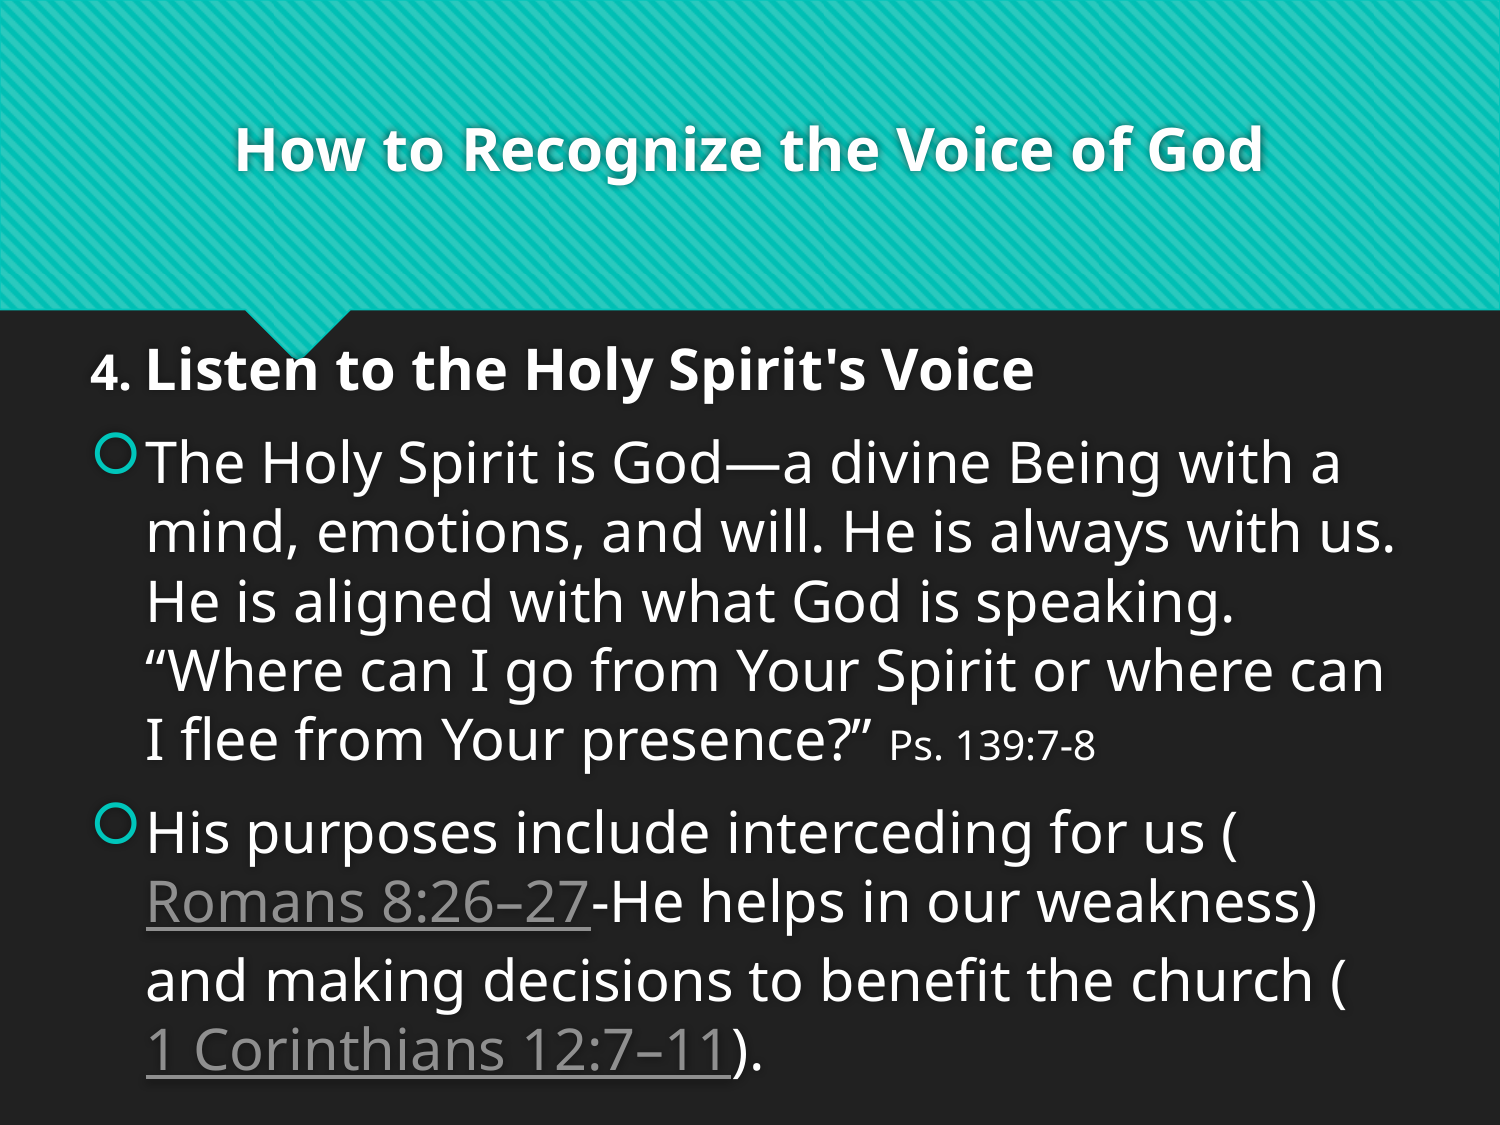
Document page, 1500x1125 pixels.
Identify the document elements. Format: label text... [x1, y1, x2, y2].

list 4. Listen to the Holy Spirit's Voice The Holy Spirit is God—a divine Being with a mind, emotions, and will. He is always with us. He is aligned with what God is speaking. “Where can I go from Your Spirit or where can I flee from Your presence?” Ps. 139:7-8 His purposes include interceding for us (Romans 8:26–27-He helps in our weakness) and making decisions to benefit the church (1 Corinthians 12:7–11). [75, 324, 1425, 1100]
title How to Recognize the Voice of God [12, 103, 1488, 263]
